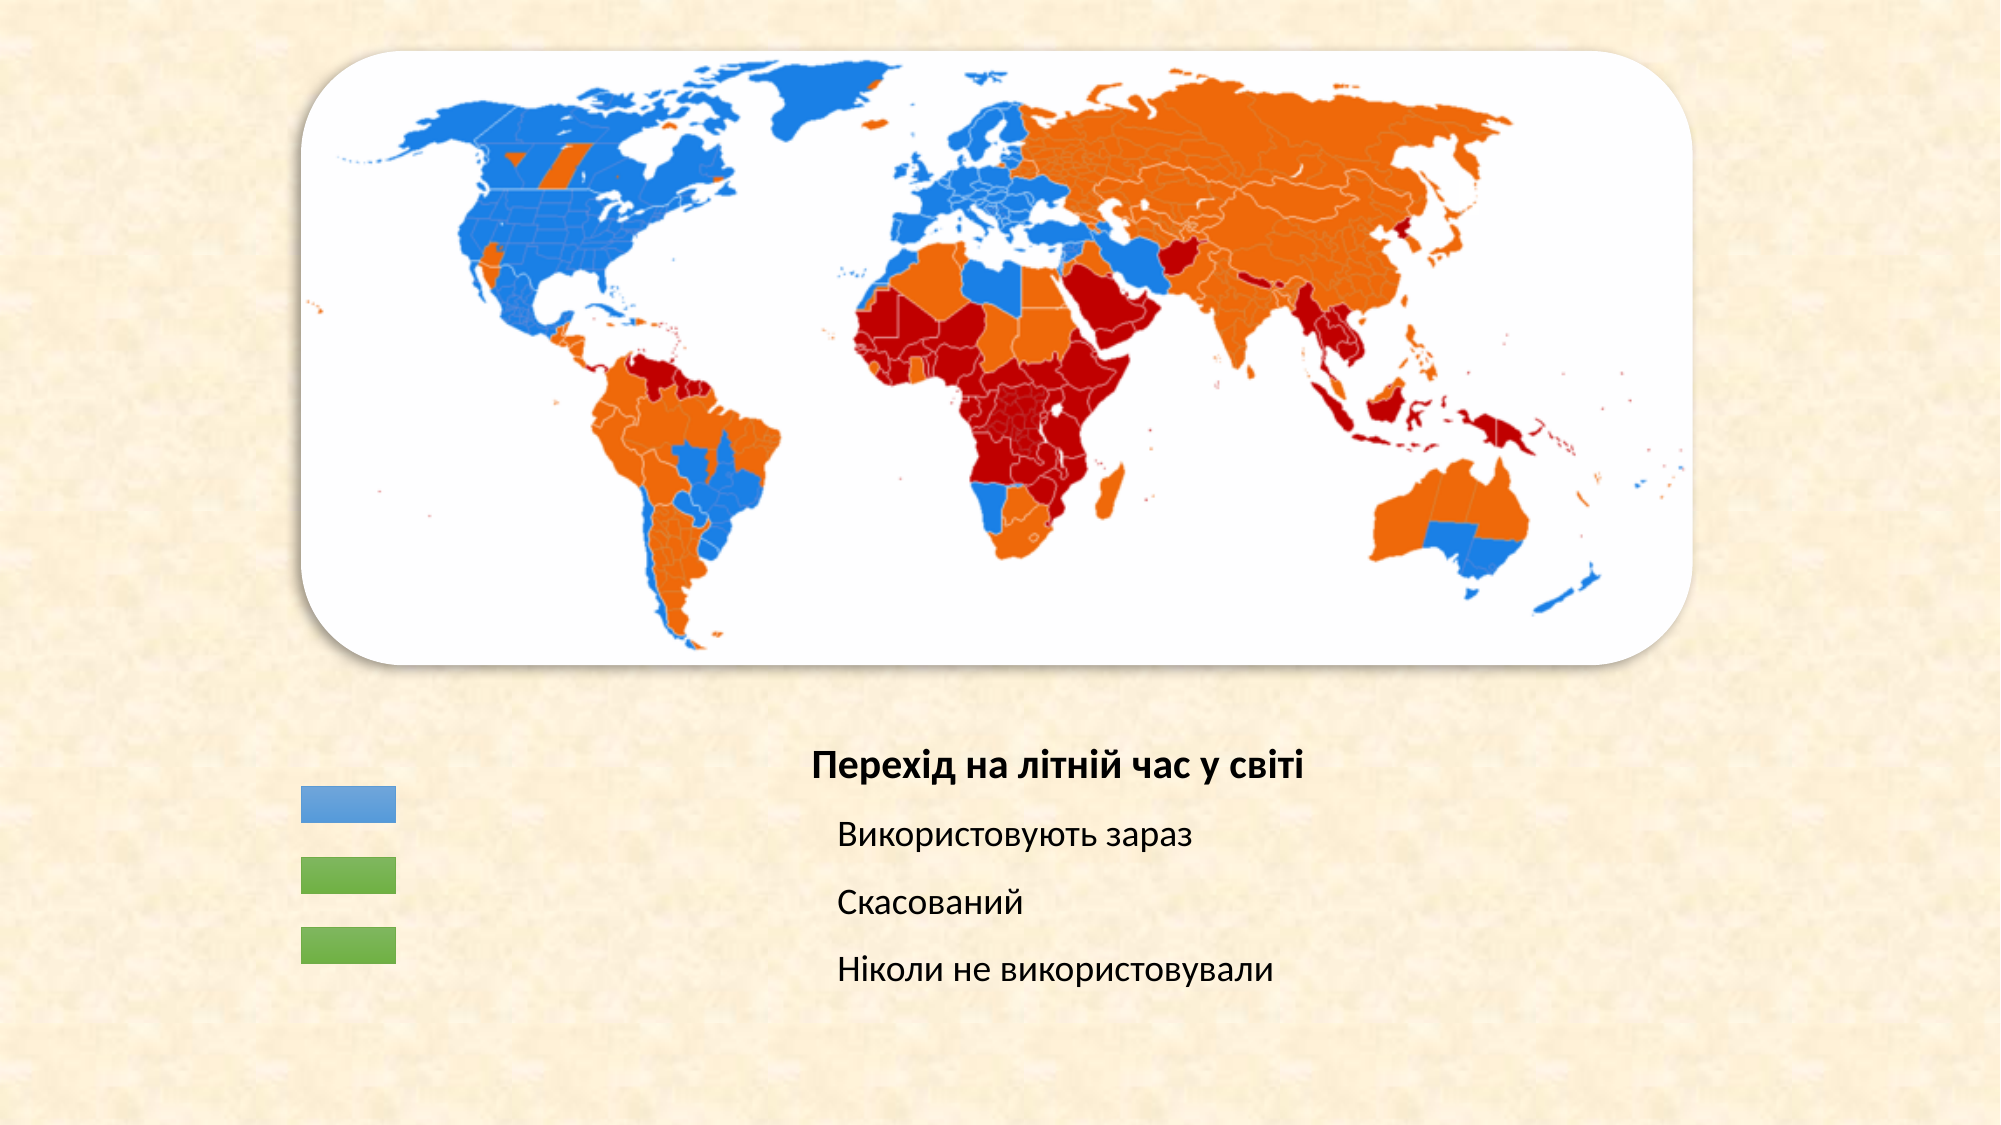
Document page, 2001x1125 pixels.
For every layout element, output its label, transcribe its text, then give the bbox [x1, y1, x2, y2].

text_box [301, 857, 396, 894]
text_box [301, 927, 396, 964]
text_box [301, 786, 396, 823]
text_box Перехід на літній час у світі Використовують зараз Скасований Ніколи не використовували [796, 704, 1797, 997]
picture [0, 0, 2001, 1125]
